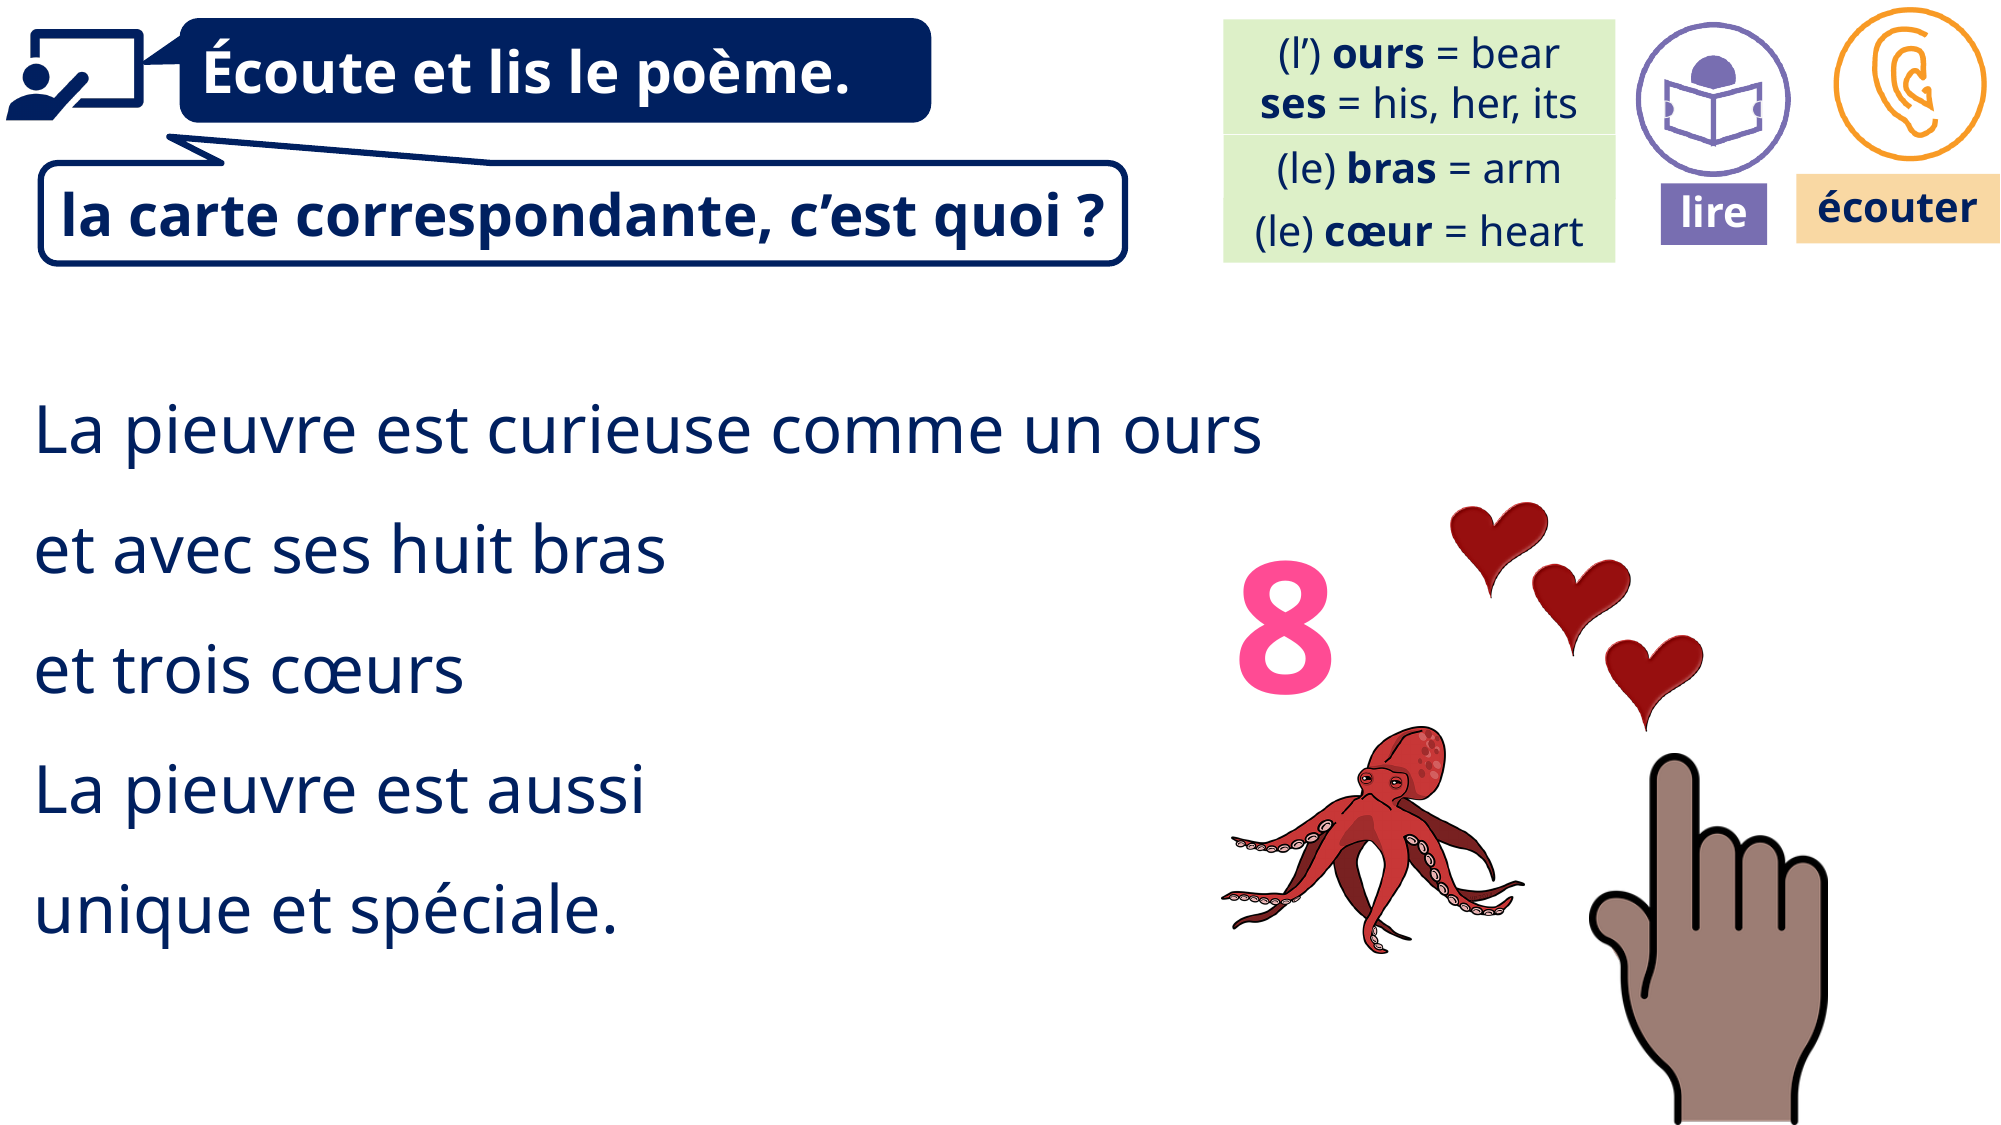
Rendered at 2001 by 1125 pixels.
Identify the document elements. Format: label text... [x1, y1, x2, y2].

picture [1819, 0, 2000, 181]
text_box La pieuvre est curieuse comme un ours et avec ses huit bras et trois cœurs La pieuvre est aussi unique et spéciale. [19, 339, 1629, 1075]
text_box la carte correspondante, c’est quoi ? [38, 134, 1128, 266]
text_box (le) cœur = heart [1223, 197, 1616, 263]
text_box (le) bras = arm [1223, 134, 1616, 197]
picture [0, 0, 150, 151]
title écouter [1796, 173, 2000, 244]
picture [1588, 753, 1828, 1125]
picture [1221, 492, 1713, 954]
text_box lire [1660, 205, 1768, 245]
text_box Écoute et lis le poème. [155, 18, 932, 123]
text_box 8 [1218, 502, 1331, 727]
picture [1623, 13, 1805, 195]
text_box (l’) ours = bear ses = his, her, its [1223, 19, 1616, 134]
